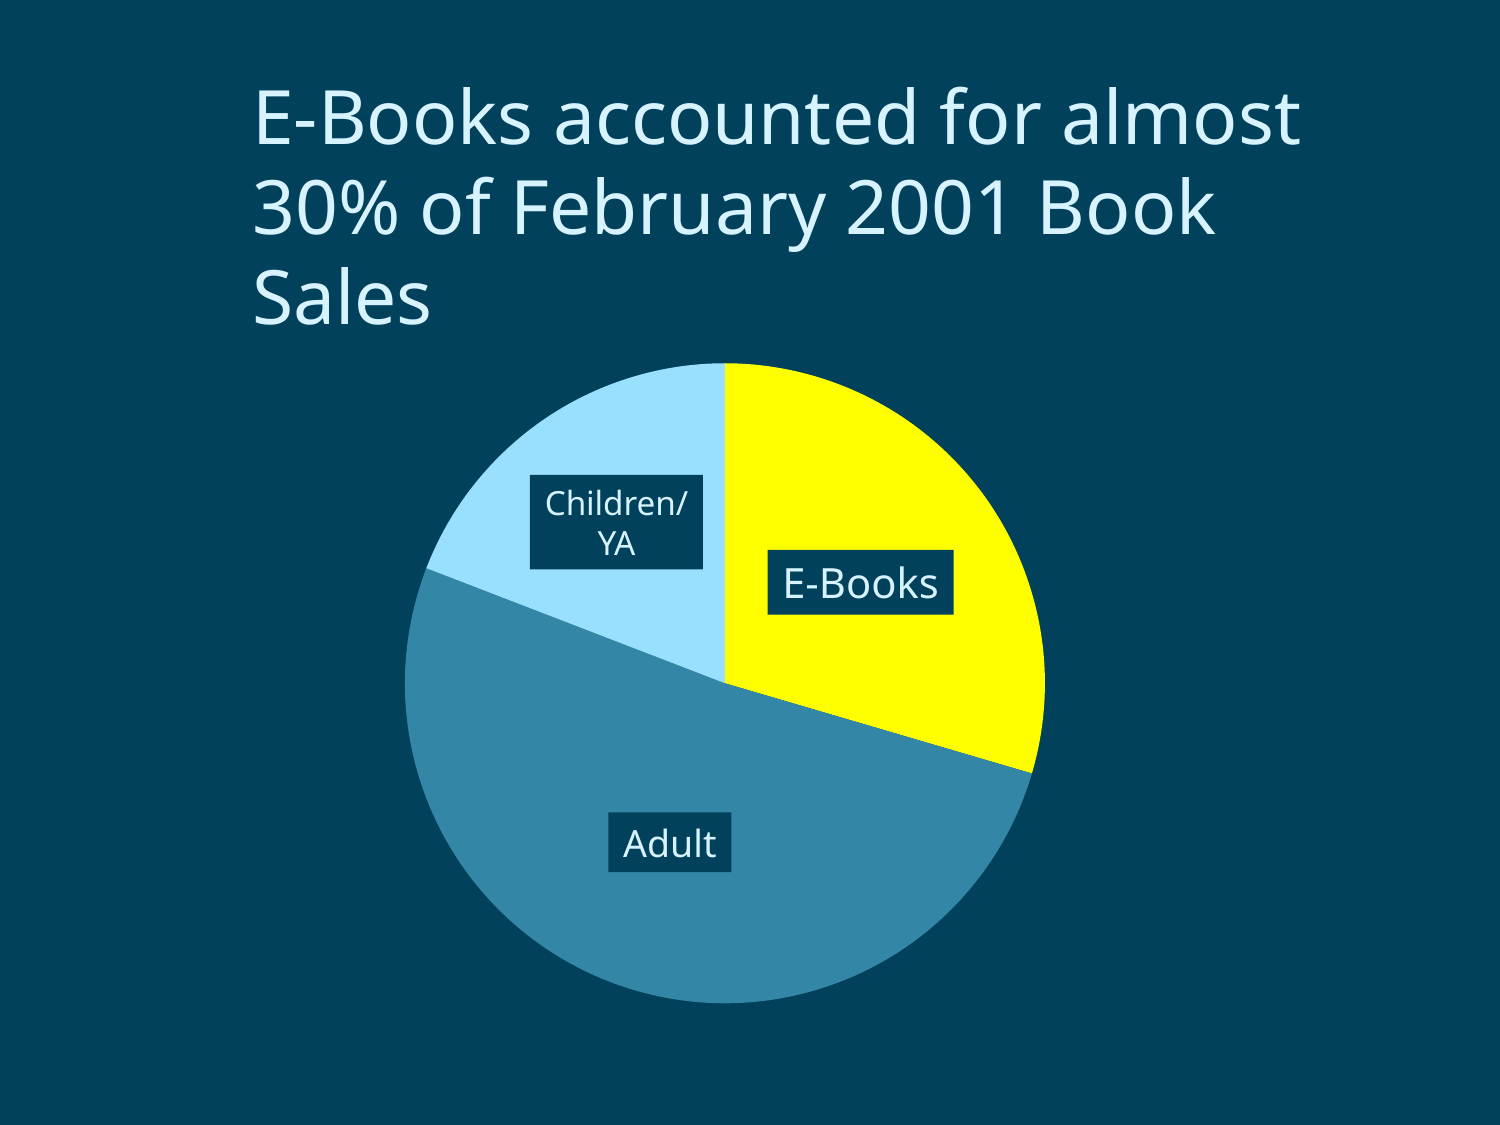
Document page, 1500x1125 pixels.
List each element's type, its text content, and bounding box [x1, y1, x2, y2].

picture [342, 268, 347, 323]
text_box E-Books accounted for almost 30% of February 2001 Book Sales [237, 62, 1325, 250]
picture [359, 284, 392, 324]
picture [256, 270, 289, 324]
picture [297, 284, 328, 324]
picture [400, 284, 428, 324]
chart [224, 349, 1226, 1017]
